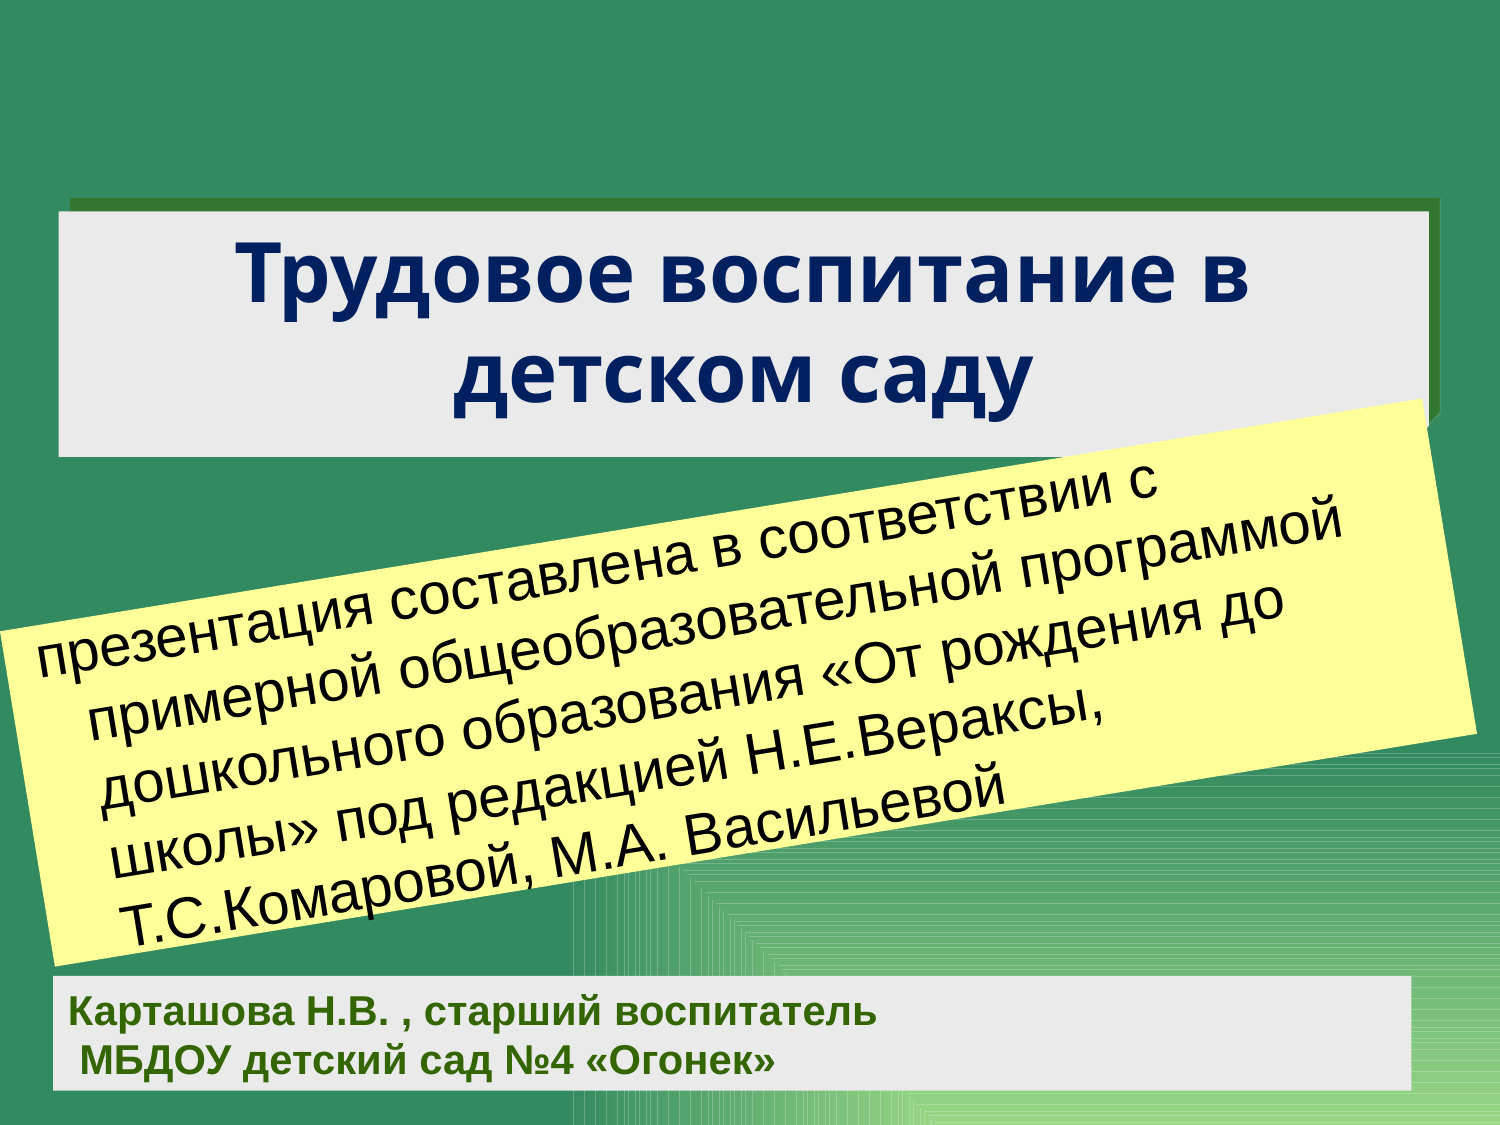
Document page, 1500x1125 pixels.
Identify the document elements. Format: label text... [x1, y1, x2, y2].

text_box Трудовое воспитание в детском саду [58, 211, 1429, 457]
text_box Карташова Н.В. , старший воспитатель МБДОУ детский сад №4 «Огонек» [53, 975, 1412, 1091]
title презентация составлена в соответствии с примерной общеобразовательной программой дошкольного образования «От рождения до школы» под редакцией Н.Е.Вераксы, Т.С.Комаровой, М.А. Васильевой [0, 397, 1478, 968]
